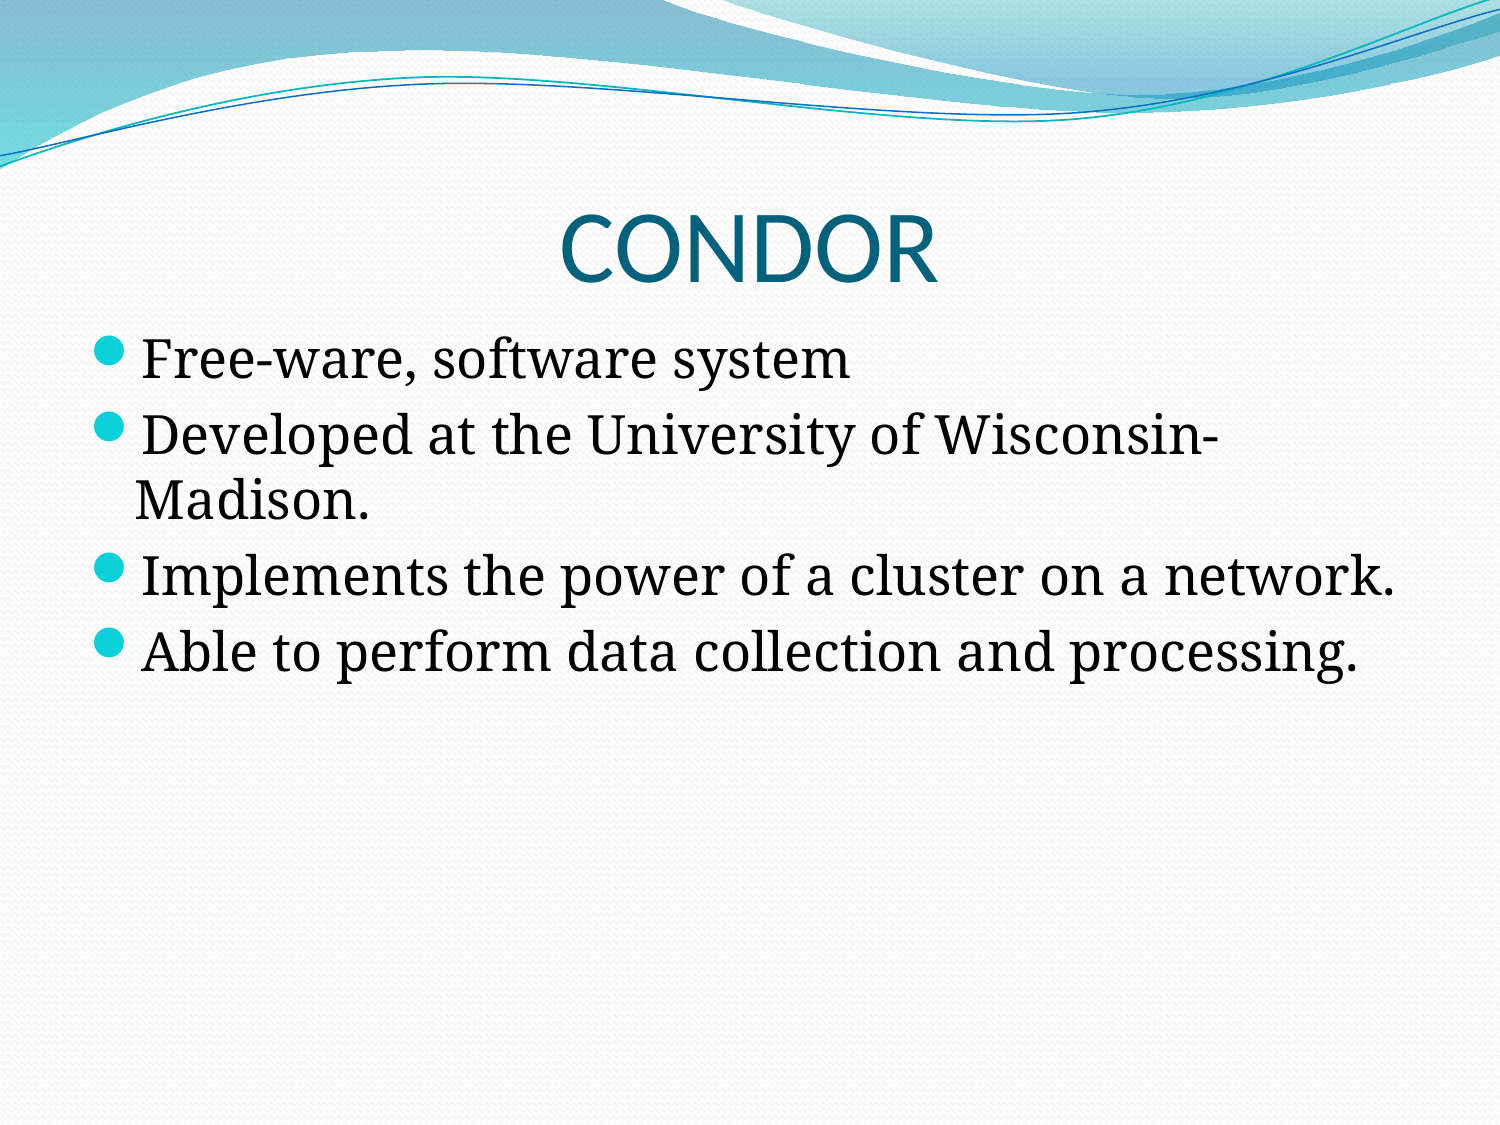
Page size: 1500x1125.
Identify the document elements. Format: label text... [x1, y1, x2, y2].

title CONDOR [75, 115, 1425, 303]
list Free-ware, software system Developed at the University of Wisconsin-Madison. Implements the power of a cluster on a network. Able to perform data collection and processing. [75, 317, 1425, 1038]
